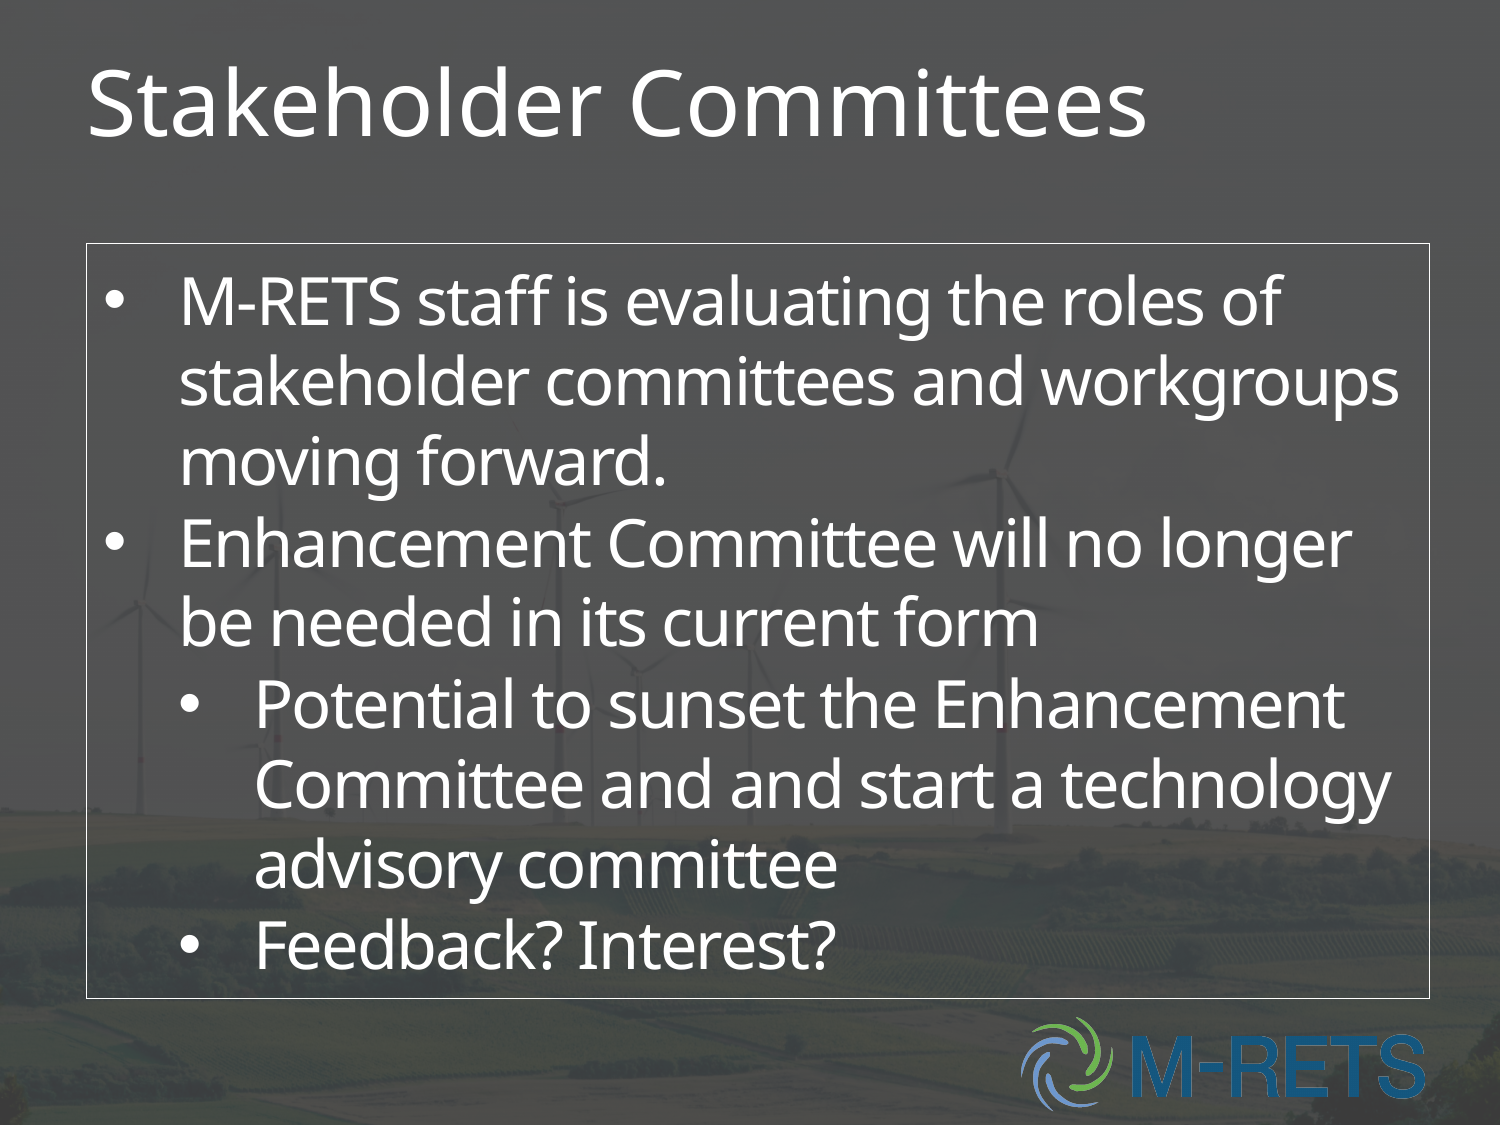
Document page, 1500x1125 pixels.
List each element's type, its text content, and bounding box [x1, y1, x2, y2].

list M-RETS staff is evaluating the roles of stakeholder committees and workgroups moving forward. Enhancement Committee will no longer be needed in its current form Potential to sunset the Enhancement Committee and and start a technology advisory committee Feedback? Interest? [86, 243, 1430, 999]
picture [1019, 1016, 1425, 1113]
title Stakeholder Committees [86, 44, 1430, 160]
